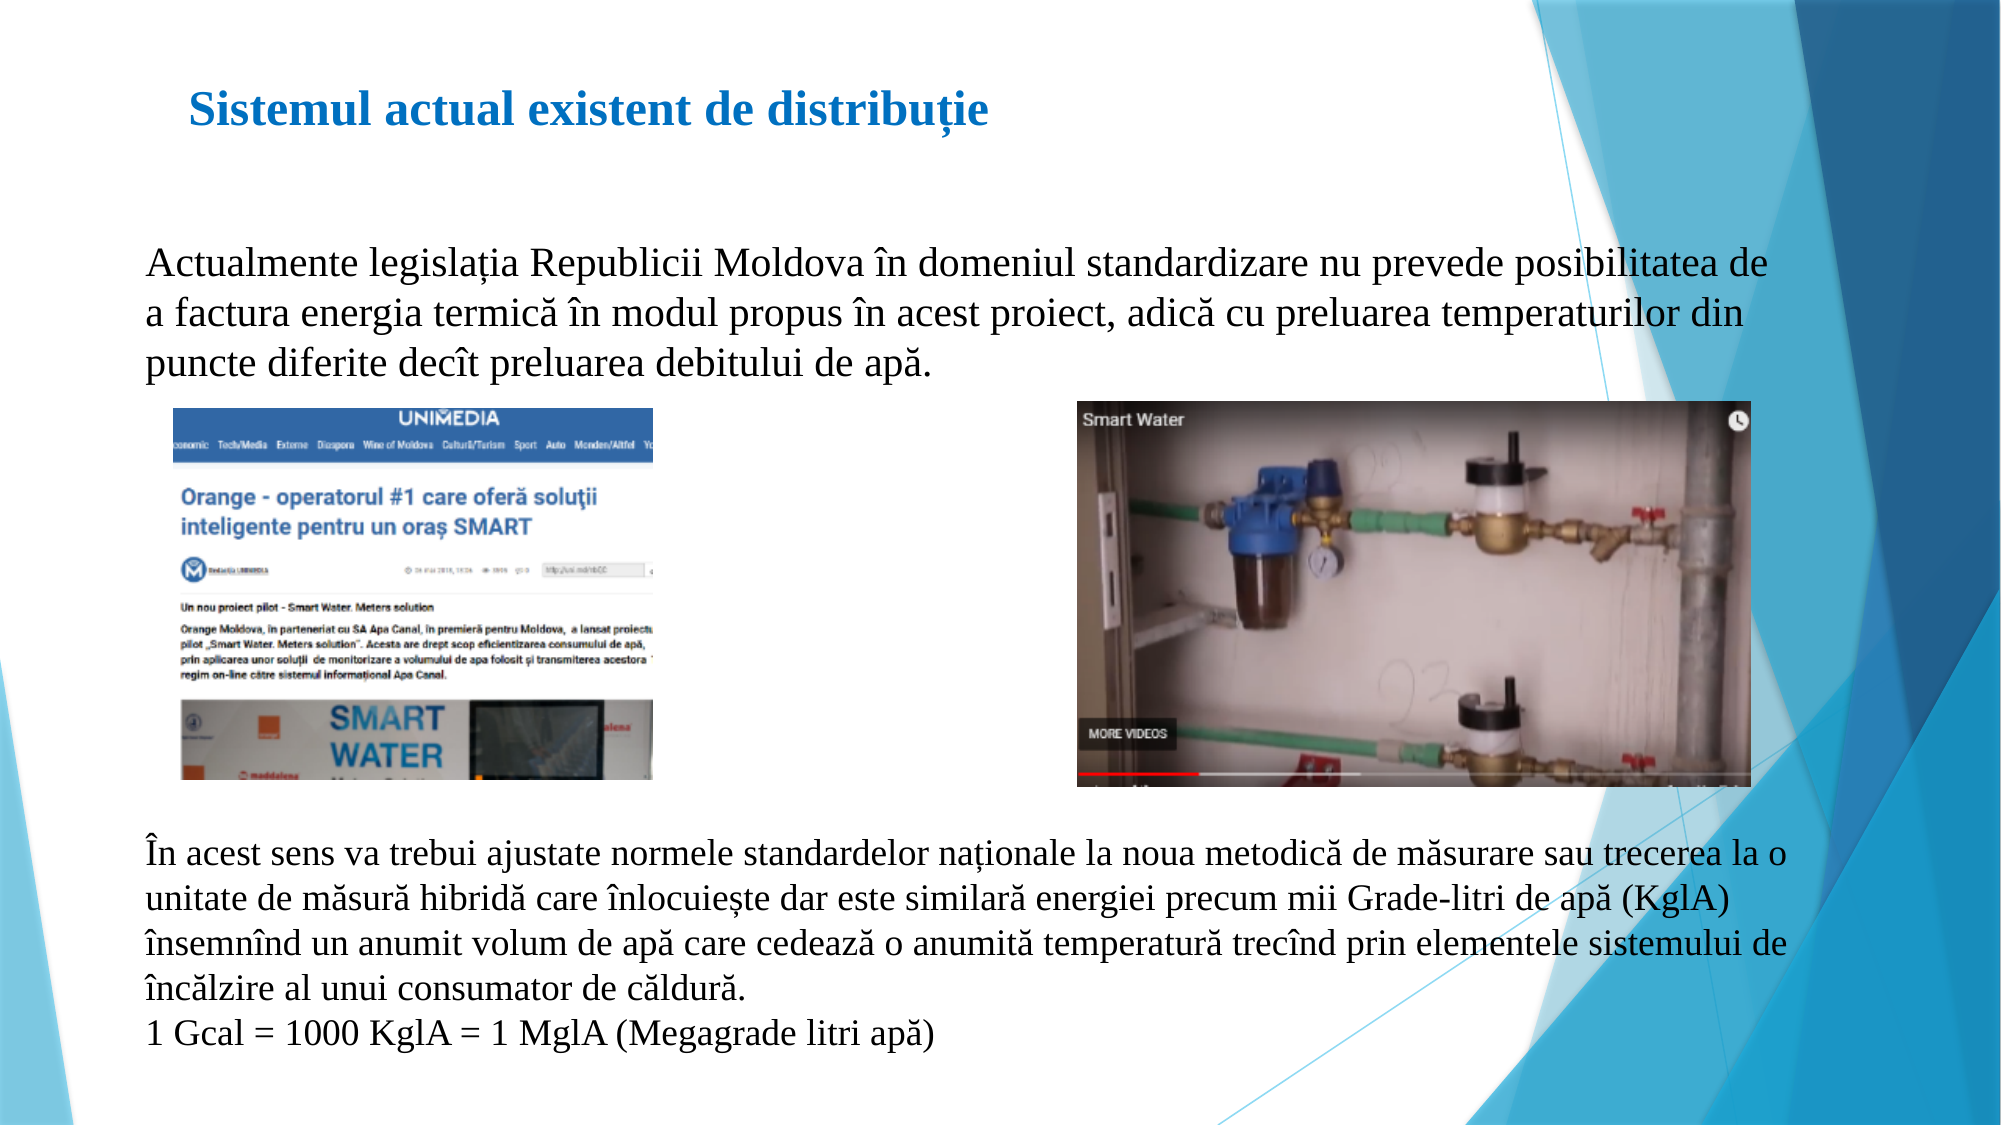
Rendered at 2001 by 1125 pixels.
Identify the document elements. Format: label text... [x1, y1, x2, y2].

text_box Sistemul actual existent de distribuție [173, 68, 1548, 144]
picture [1077, 400, 1752, 788]
text_box Actualmente legislația Republicii Moldova în domeniul standardizare nu prevede posibilitatea de a factura energia termică în modul propus în acest proiect, adică cu preluarea temperaturilor din puncte diferite decît preluarea debitului de apă. [130, 226, 1785, 392]
picture [172, 408, 653, 780]
text_box În acest sens va trebui ajustate normele standardelor naționale la noua metodică de măsurare sau trecerea la o unitate de măsură hibridă care înlocuiește dar este similară energiei precum mii Grade-litri de apă (KglA) însemnînd un anumit volum de apă care cedează o anumită temperatură trecînd prin elementele sistemului de încălzire al unui consumator de căldură. 1 Gcal = 1000 KglA = 1 MglA (Megagrade litri apă) [130, 820, 1837, 1061]
